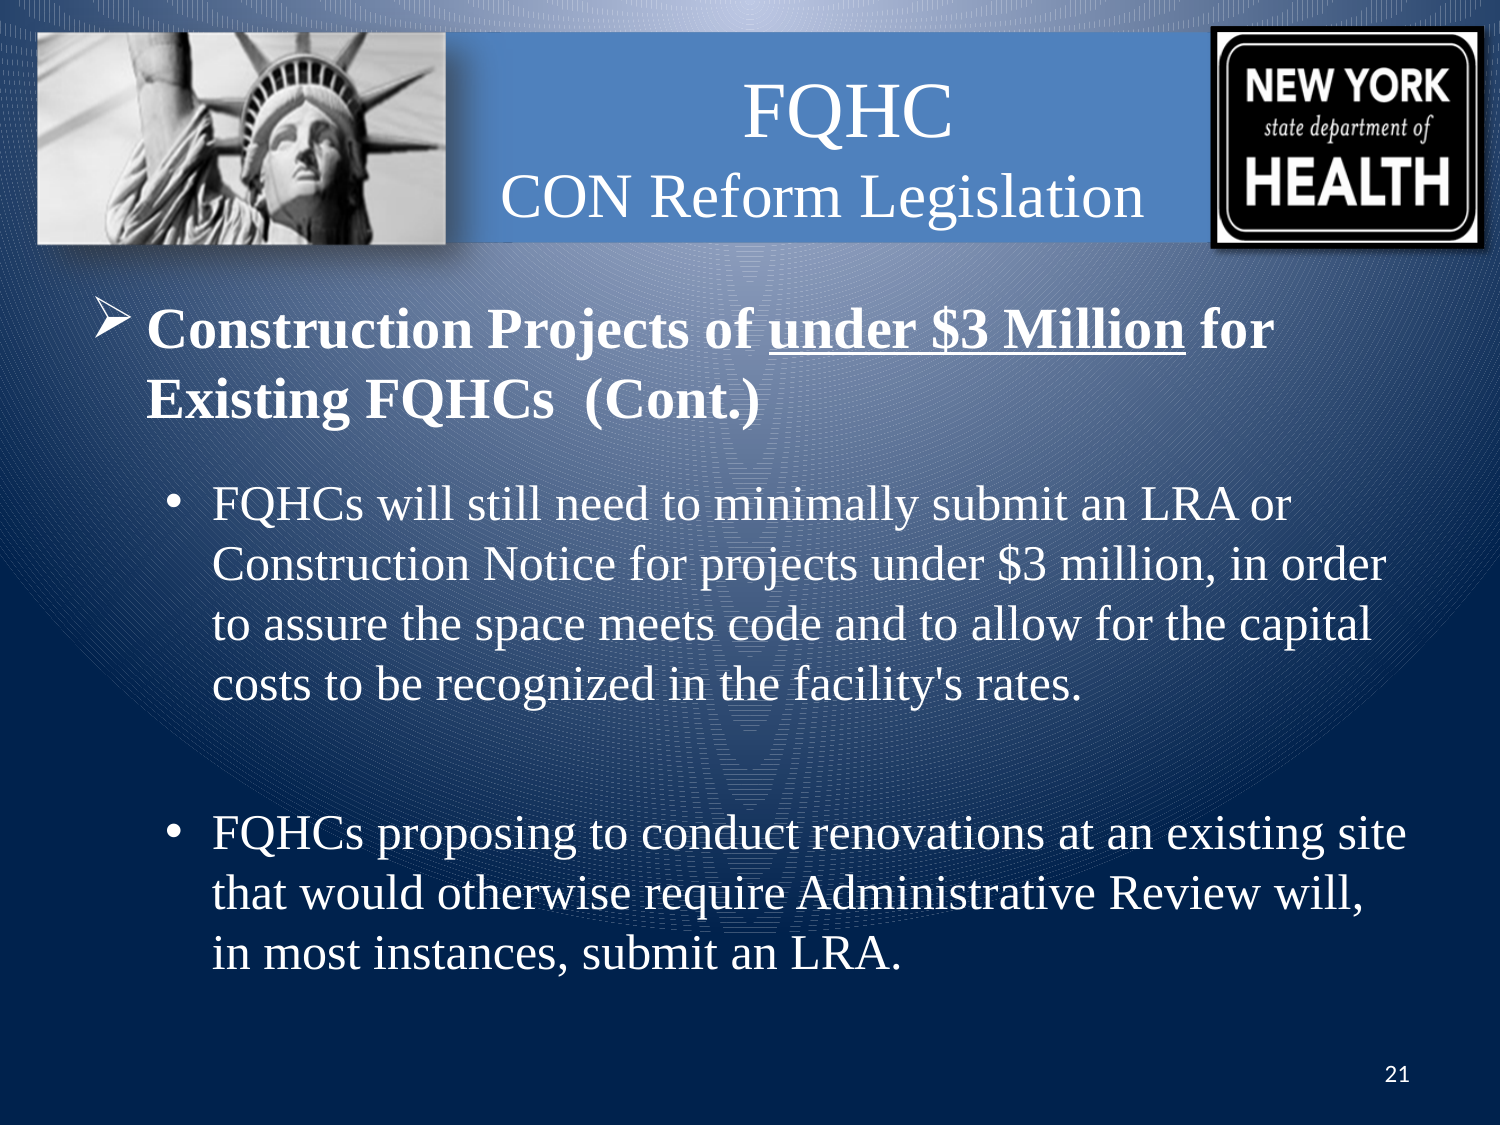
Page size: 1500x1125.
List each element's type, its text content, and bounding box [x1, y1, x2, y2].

slide_number 21 [1074, 1042, 1425, 1103]
picture [0, 0, 1500, 324]
list Construction Projects of under $3 Million for Existing FQHCs (Cont.) FQHCs will still need to minimally submit an LRA or Construction Notice for projects under $3 million, in order to assure the space meets code and to allow for the capital costs to be recognized in the facility's rates. FQHCs proposing to conduct renovations at an existing site that would otherwise require Administrative Review will, in most instances, submit an LRA. [75, 332, 1425, 1025]
